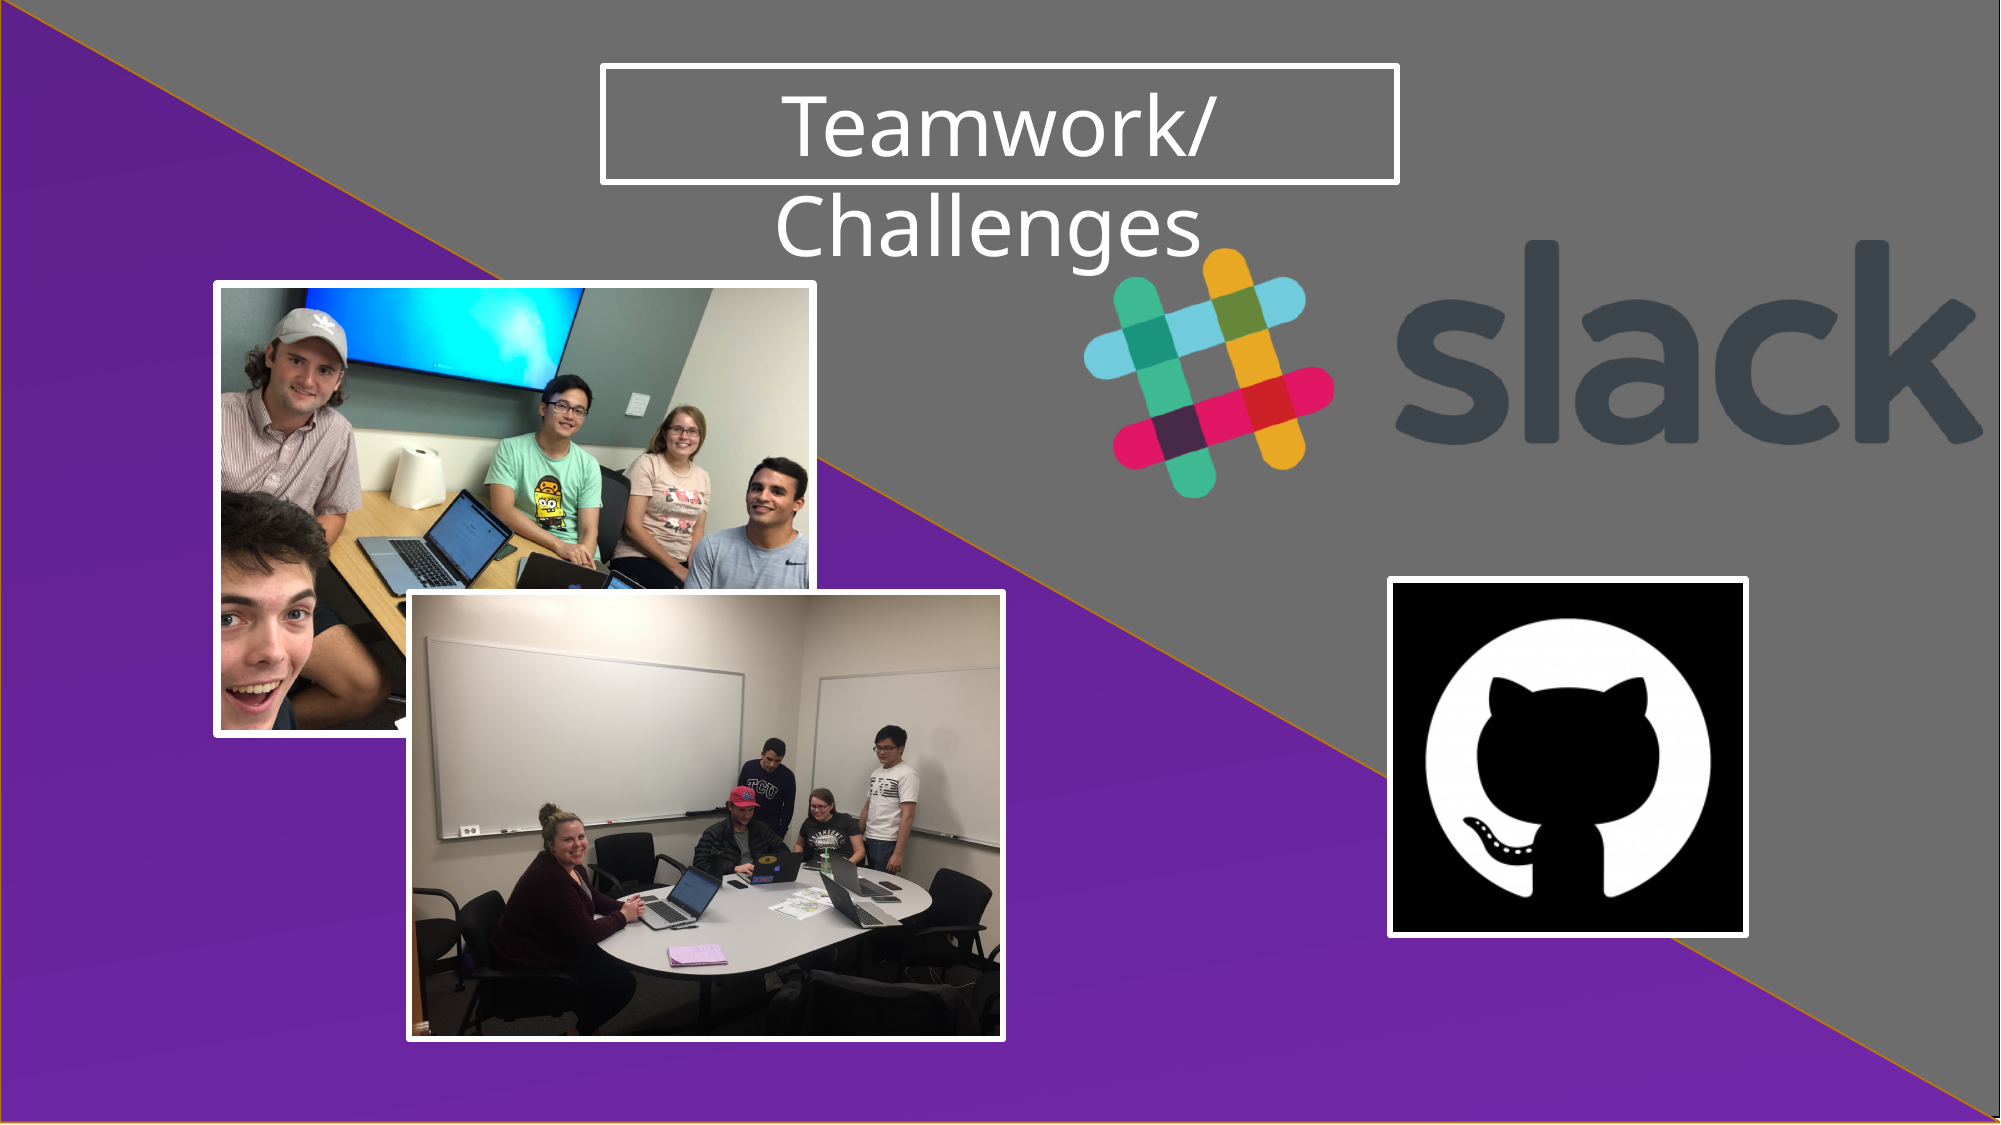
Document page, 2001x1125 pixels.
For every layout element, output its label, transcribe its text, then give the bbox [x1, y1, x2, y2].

picture [221, 287, 1001, 1037]
text_box [7, 0, 2000, 1118]
picture [1084, 240, 1984, 499]
text_box [0, 0, 2000, 1123]
picture [1393, 582, 1743, 933]
text_box Teamwork/Challenges [603, 66, 1397, 183]
